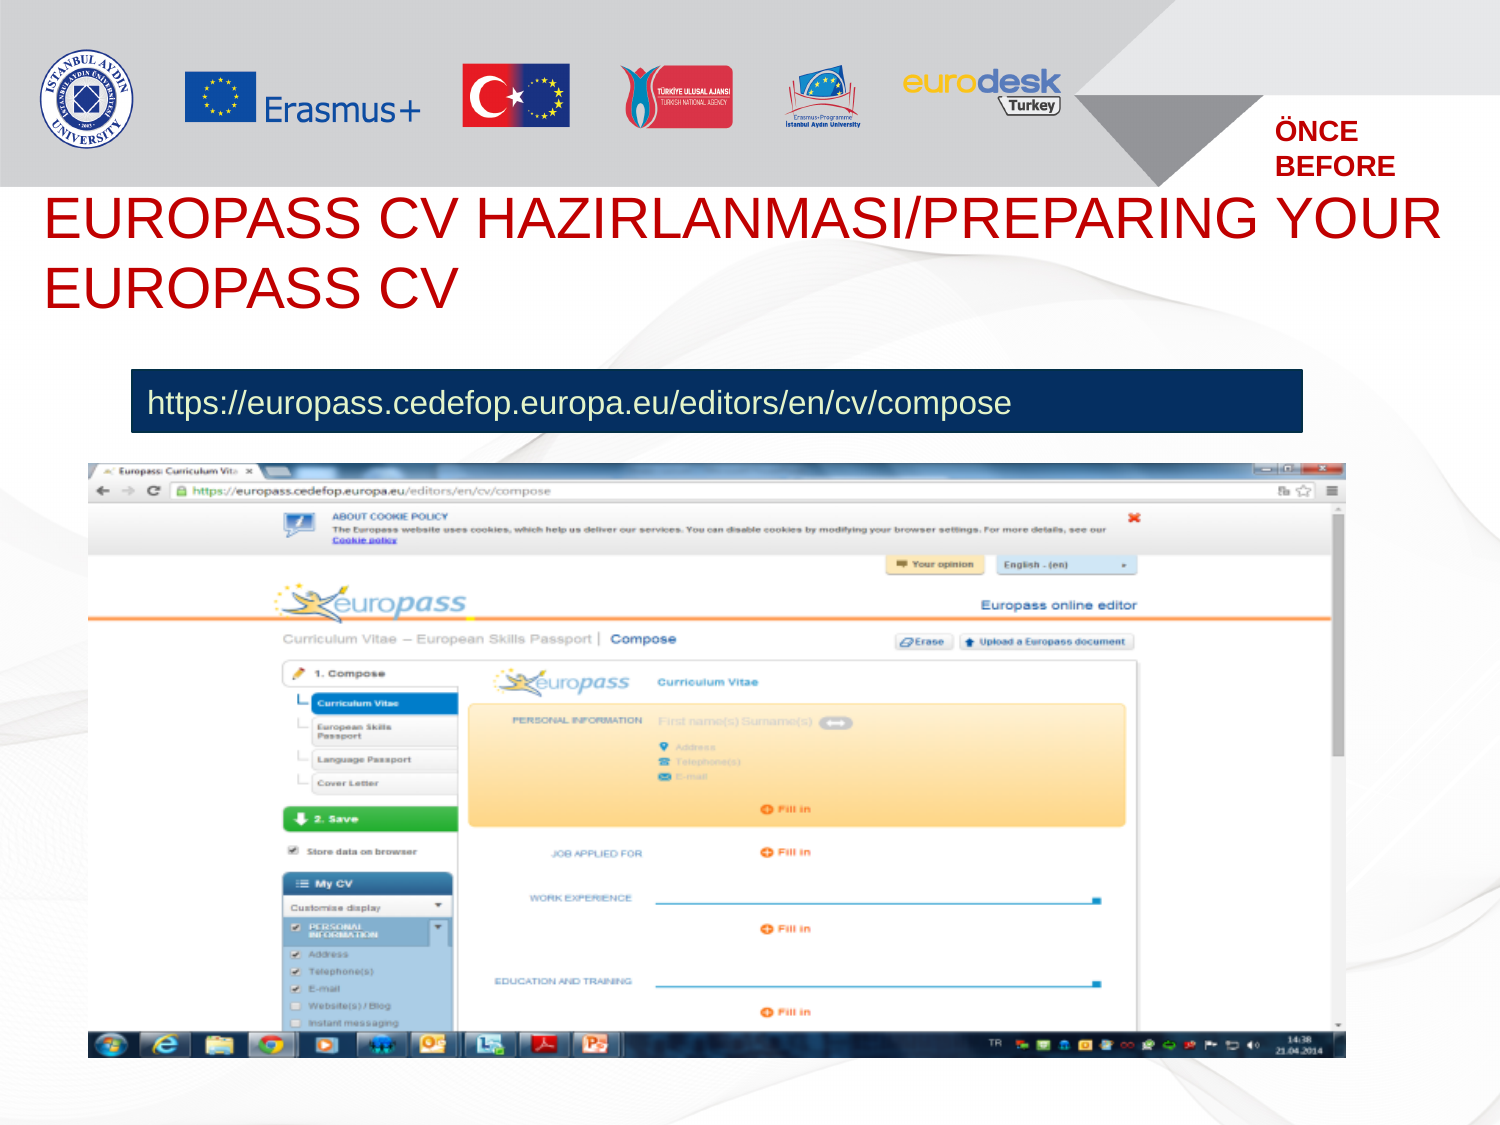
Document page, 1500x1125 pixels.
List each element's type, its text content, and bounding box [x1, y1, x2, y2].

text_box ÖNCE BEFORE [1260, 104, 1481, 190]
text_box https://europass.cedefop.europa.eu/editors/en/cv/compose [131, 369, 1303, 433]
picture [0, 0, 1500, 1125]
text_box EUROPASS CV HAZIRLANMASI/PREPARING YOUR EUROPASS CV [28, 135, 1481, 366]
